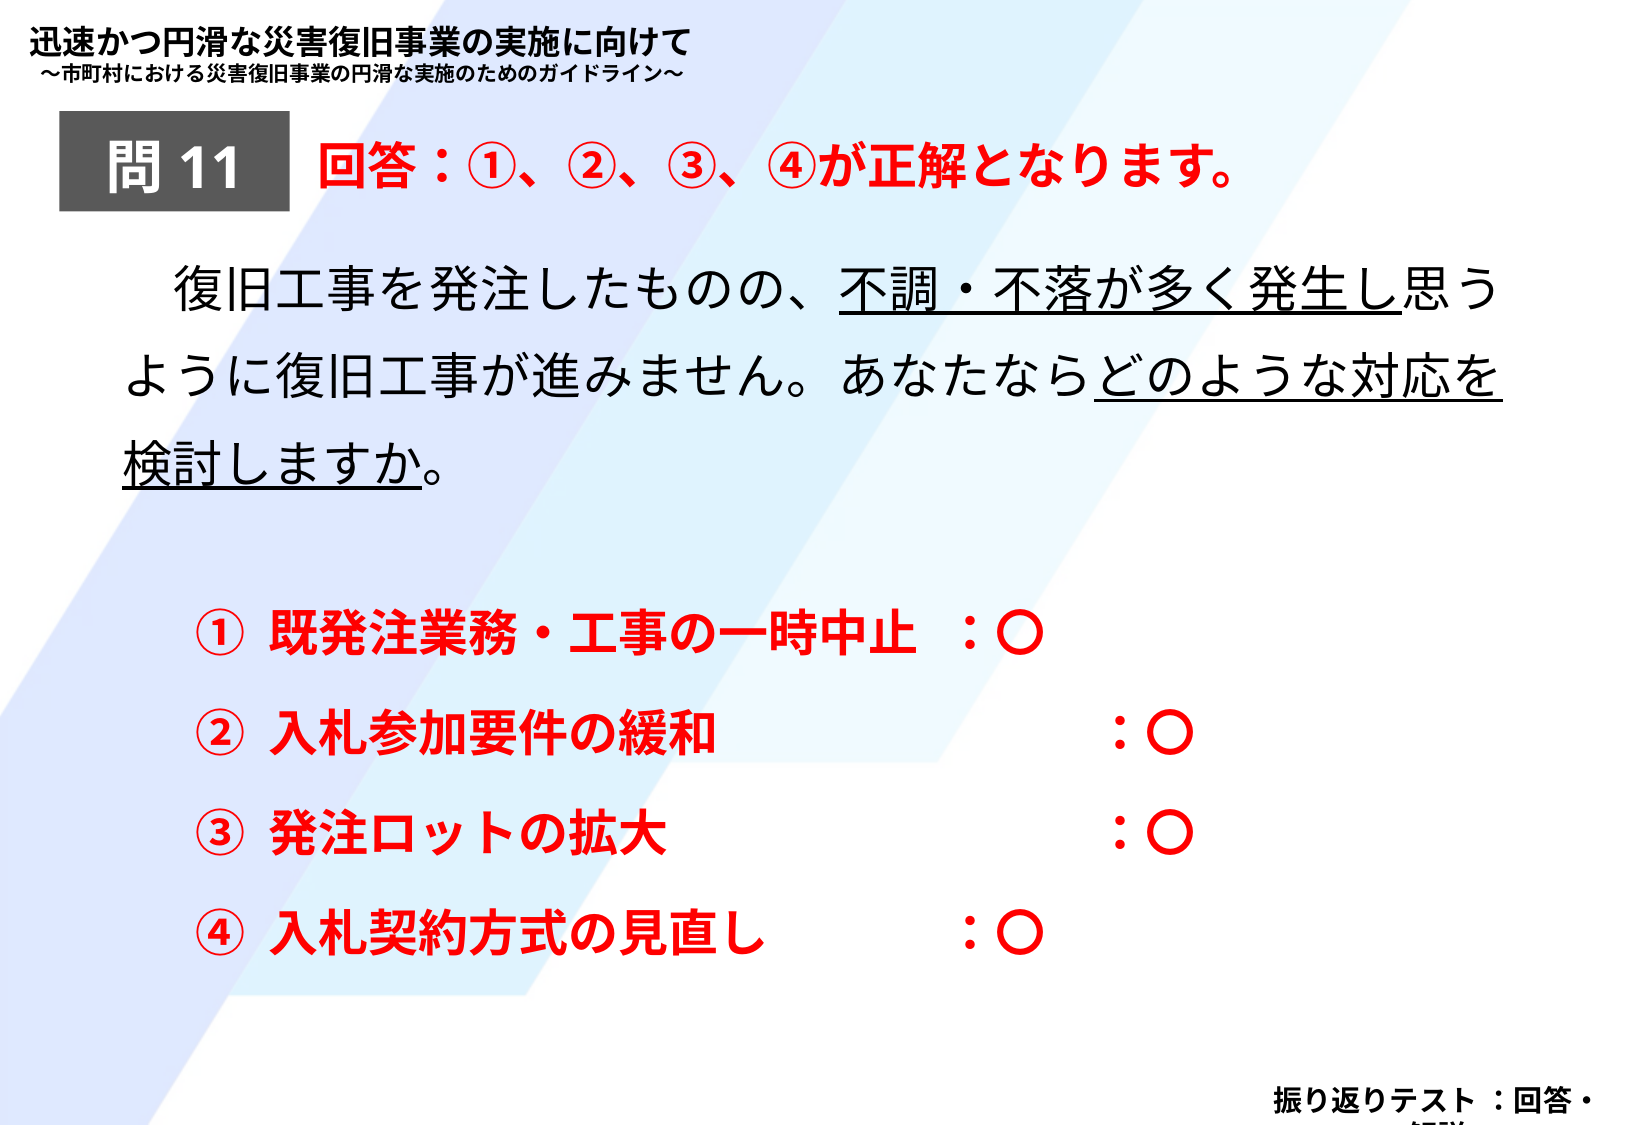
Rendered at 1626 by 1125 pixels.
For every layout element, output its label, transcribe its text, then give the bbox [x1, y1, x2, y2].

text_box ① 既発注業務・工事の一時中止 ：〇 ② 入札参加要件の緩和 ：〇 ③ 発注ロットの拡大 ：〇 ④ 入札契約方式の見直し ：〇 [124, 562, 1400, 968]
text_box 回答：①、②、③、④が正解となります。 [299, 104, 1384, 206]
text_box 問11 [59, 111, 290, 212]
text_box 迅速かつ円滑な災害復旧事業の実施に向けて ～市町村における災害復旧事業の円滑な実施のためのガイドライン～ [0, 13, 725, 94]
text_box 復旧工事を発注したものの、不調・不落が多く発生し思うように復旧工事が進みません。あなたならどのような対応を検討しますか。 [104, 217, 1521, 510]
text_box 振り返りテスト ：回答・解説 [1249, 1074, 1625, 1125]
